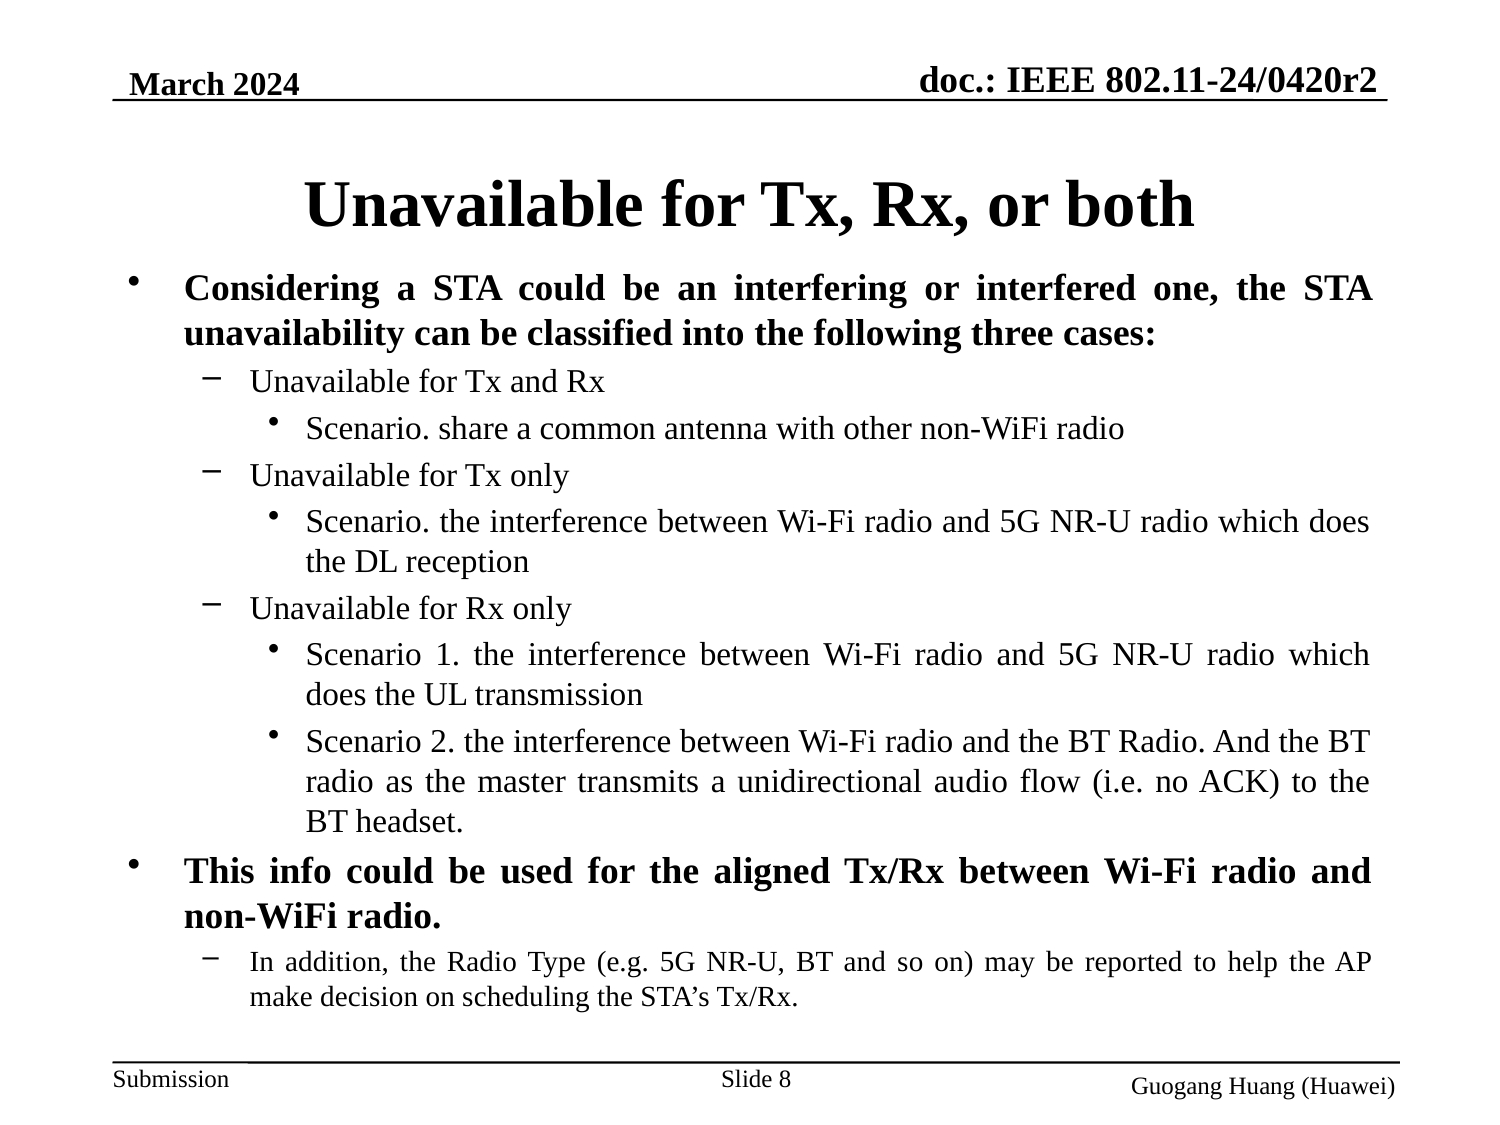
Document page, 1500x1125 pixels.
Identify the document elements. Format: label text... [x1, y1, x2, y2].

list Considering a STA could be an interfering or interfered one, the STA unavailability can be classified into the following three cases: Unavailable for Tx and Rx Scenario. share a common antenna with other non-WiFi radio Unavailable for Tx only Scenario. the interference between Wi-Fi radio and 5G NR-U radio which does the DL reception Unavailable for Rx only Scenario 1. the interference between Wi-Fi radio and 5G NR-U radio which does the UL transmission Scenario 2. the interference between Wi-Fi radio and the BT Radio. And the BT radio as the master transmits a unidirectional audio flow (i.e. no ACK) to the BT headset. This info could be used for the aligned Tx/Rx between Wi-Fi radio and non-WiFi radio. In addition, the Radio Type (e.g. 5G NR-U, BT and so on) may be reported to help the AP make decision on scheduling the STA’s Tx/Rx. [112, 255, 1388, 1051]
slide_number Slide 8 [712, 1061, 800, 1093]
title Unavailable for Tx, Rx, or both [112, 112, 1388, 255]
text_box March 2024 [114, 54, 372, 100]
footer Guogang Huang (Huawei) [1116, 1062, 1436, 1093]
